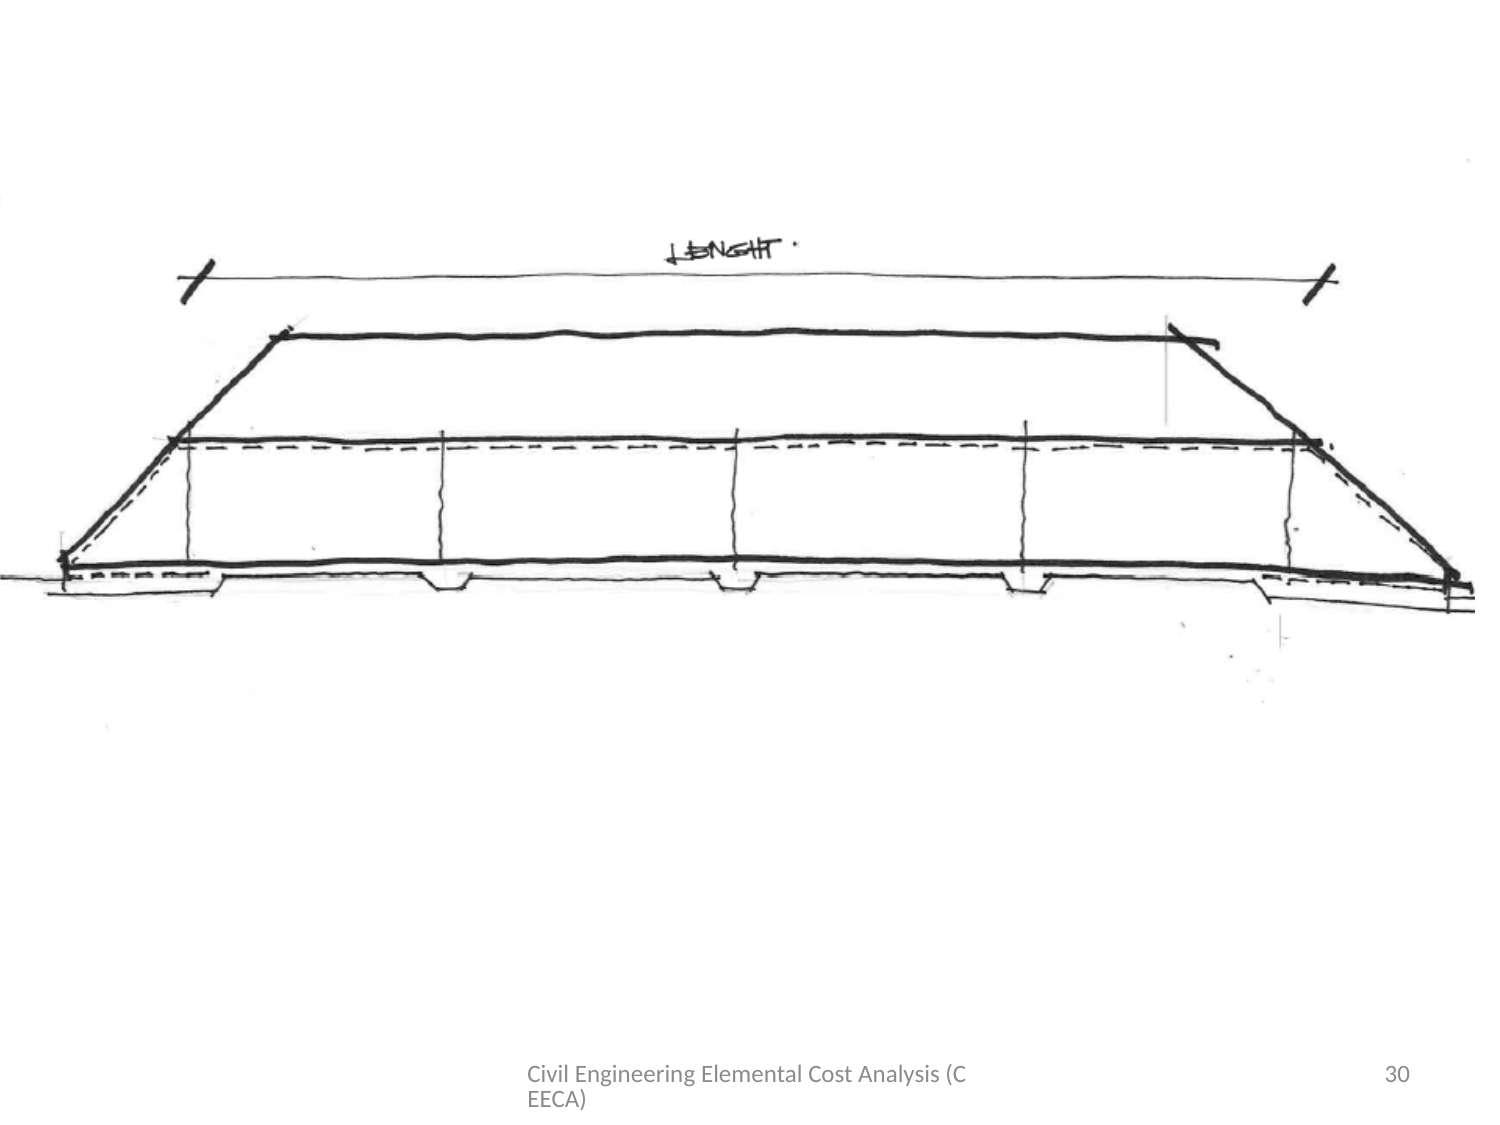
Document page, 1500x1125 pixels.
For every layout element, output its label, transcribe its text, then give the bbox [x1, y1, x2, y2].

footer Civil Engineering Elemental Cost Analysis (CEECA) [512, 1042, 988, 1103]
slide_number 30 [1074, 1042, 1425, 1103]
picture [0, 74, 1476, 888]
